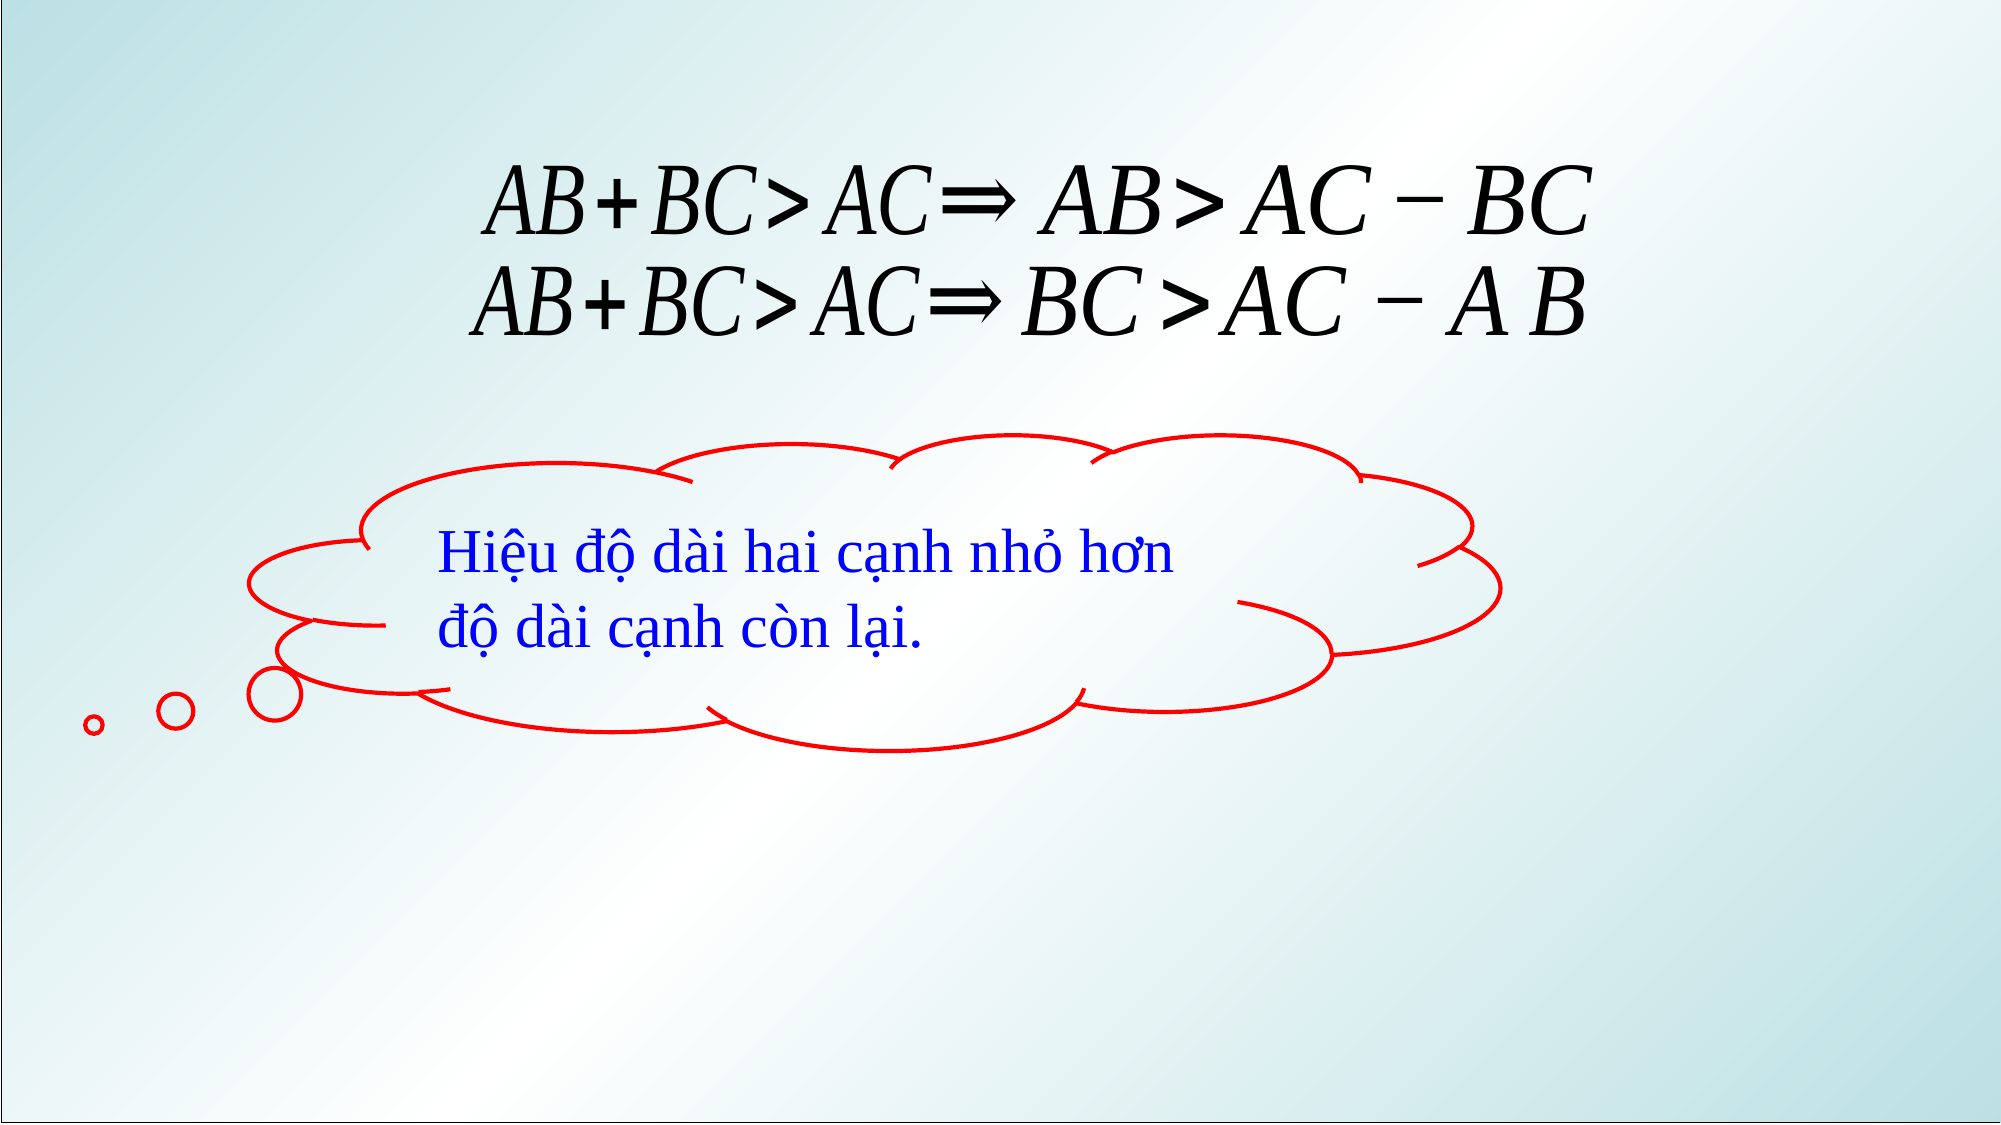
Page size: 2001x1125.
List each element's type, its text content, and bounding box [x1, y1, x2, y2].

text_box Hiệu độ dài hai cạnh nhỏ hơn độ dài cạnh còn lại. [246, 433, 1503, 754]
text_box [1, 0, 2000, 1123]
text_box Hiệu độ dài hai cạnh nhỏ hơn độ dài cạnh còn lại. [156, 691, 196, 731]
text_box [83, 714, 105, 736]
